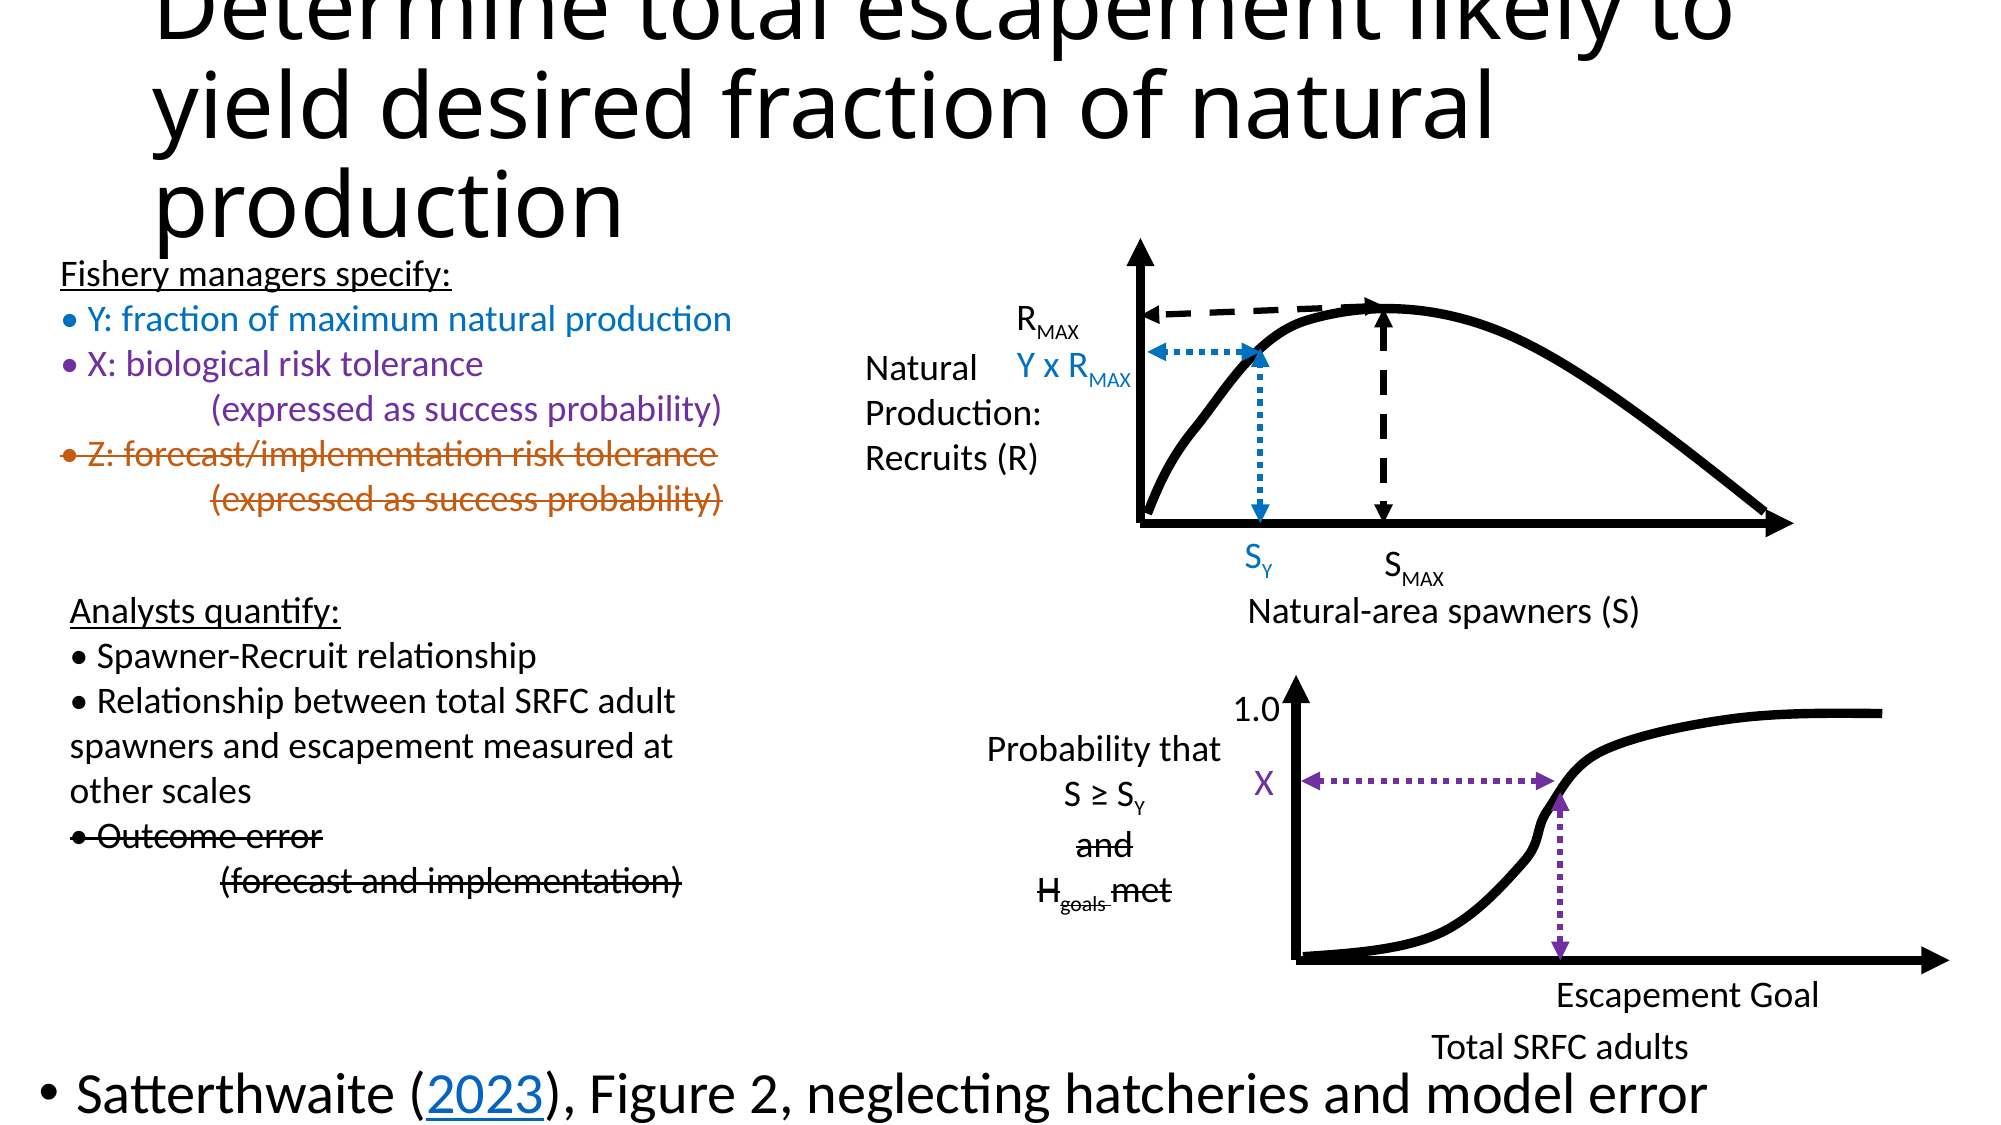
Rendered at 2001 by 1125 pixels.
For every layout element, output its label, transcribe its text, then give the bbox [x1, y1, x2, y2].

text_box [1257, 316, 1383, 514]
text_box Natural-area spawners (S) [1232, 579, 1656, 639]
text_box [1140, 305, 1384, 316]
text_box Y x RMAX [1141, 332, 1146, 399]
text_box Probability that S ≥ SY and Hgoals met [972, 716, 1237, 924]
text_box Analysts quantify: • Spawner-Recruit relationship • Relationship between total SRFC adult spawners and escapement measured at other scales • Outcome error (forecast and implementation) [54, 579, 733, 954]
text_box [1146, 355, 1260, 515]
title Determine total escapement likely to yield desired fraction of natural production [137, 0, 1863, 218]
text_box Total SRFC adults [1416, 1014, 1705, 1074]
text_box SY [1229, 524, 1288, 590]
text_box Escapement Goal [1541, 962, 1835, 1023]
text_box Natural Production: Recruits (R) [850, 335, 1058, 486]
text_box Fishery managers specify: • Y: fraction of maximum natural production • X: biological risk tolerance (expressed as success probability) • Z: forecast/implementation risk tolerance (expressed as success probability) [45, 241, 758, 571]
text_box X [1239, 750, 1289, 811]
text_box RMAX [1001, 285, 1094, 352]
text_box [1384, 307, 1766, 513]
text_box [1302, 712, 1883, 958]
text_box SMAX [1369, 531, 1459, 598]
text_box Y x RMAX [1002, 332, 1140, 399]
list Satterthwaite (2023), Figure 2, neglecting hatcheries and model error [23, 1055, 2000, 1125]
text_box 1.0 [1217, 676, 1295, 737]
